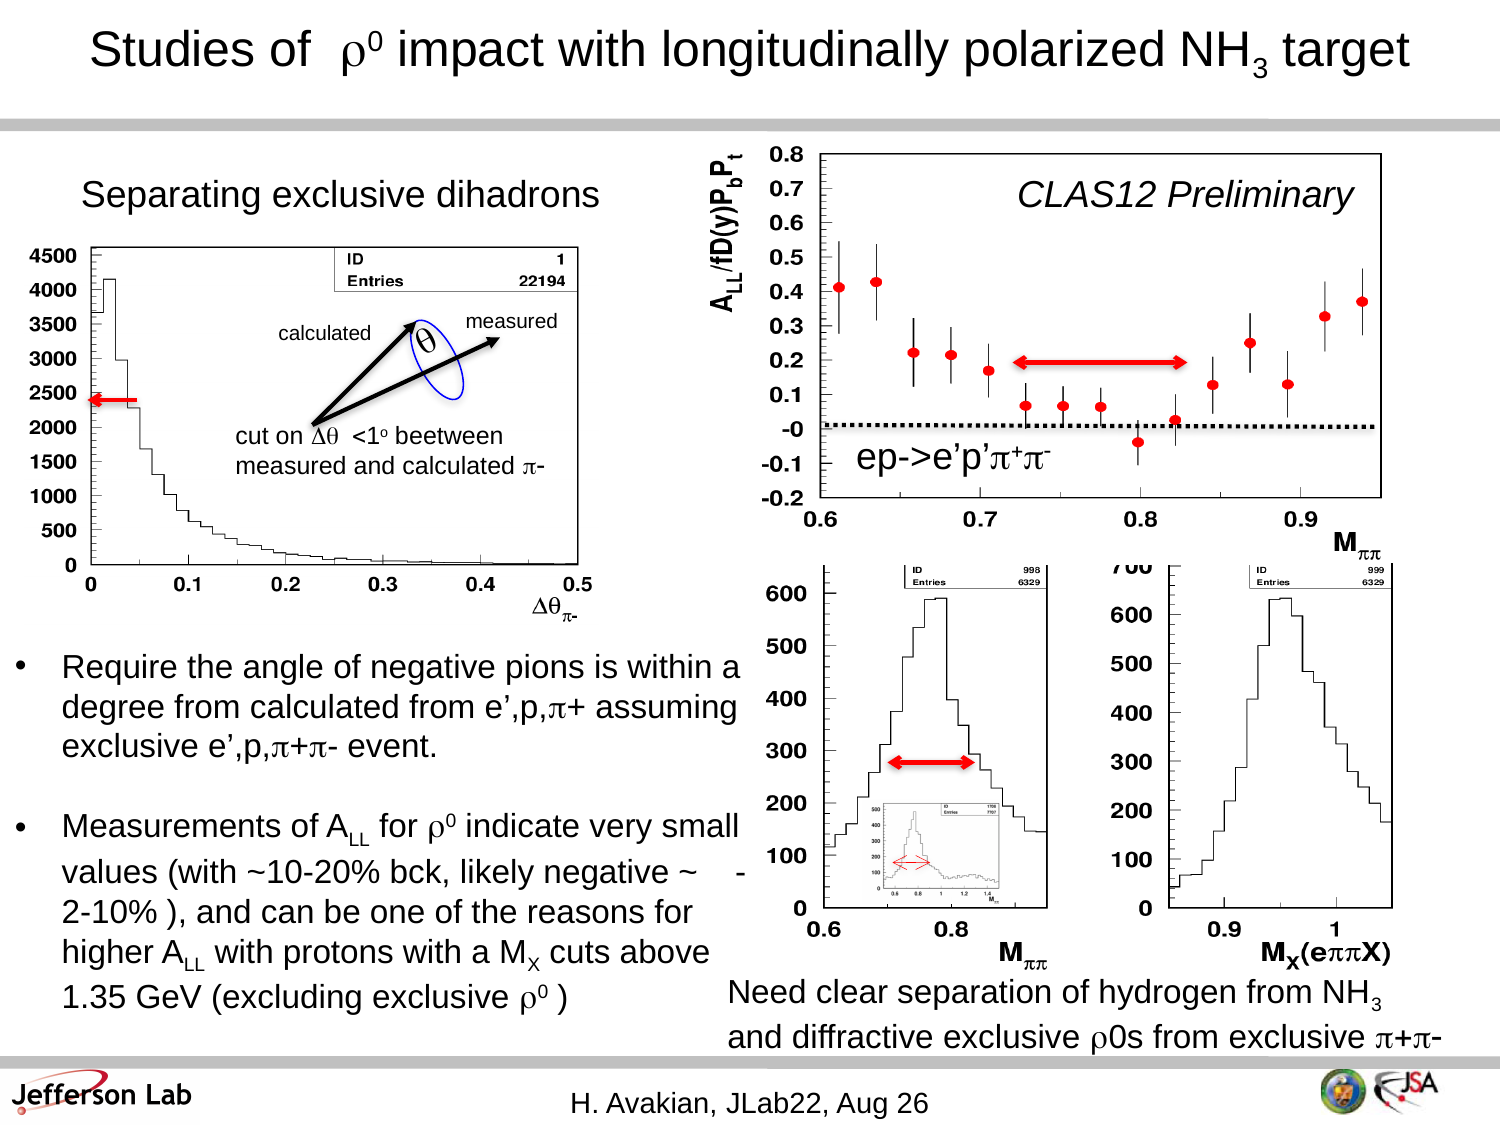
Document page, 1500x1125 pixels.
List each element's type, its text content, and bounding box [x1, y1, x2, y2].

picture [699, 137, 1401, 976]
text_box Separating exclusive dihadrons [66, 162, 616, 223]
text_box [312, 320, 417, 426]
picture [24, 237, 600, 626]
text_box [421, 337, 501, 426]
title Studies of r0 impact with longitudinally polarized NH3 target [0, 3, 1500, 97]
text_box Require the angle of negative pions is within a degree from calculated from e’,p,p+ assuming exclusive e’,p,p+p- event. Measurements of ALL for r0 indicate very small values (with ~10-20% bck, likely negative ~ -2-10% ), and can be one of the reasons for higher ALL with protons with a MX cuts above 1.35 GeV (excluding exclusive r0 ) [0, 637, 757, 1023]
text_box Need clear separation of hydrogen from NH3 and diffractive exclusive r0s from exclusive p+p- [712, 962, 1500, 1063]
footer H. Avakian, JLab22, Aug 26 [512, 1076, 988, 1118]
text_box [824, 424, 1376, 428]
picture [0, 1069, 200, 1125]
